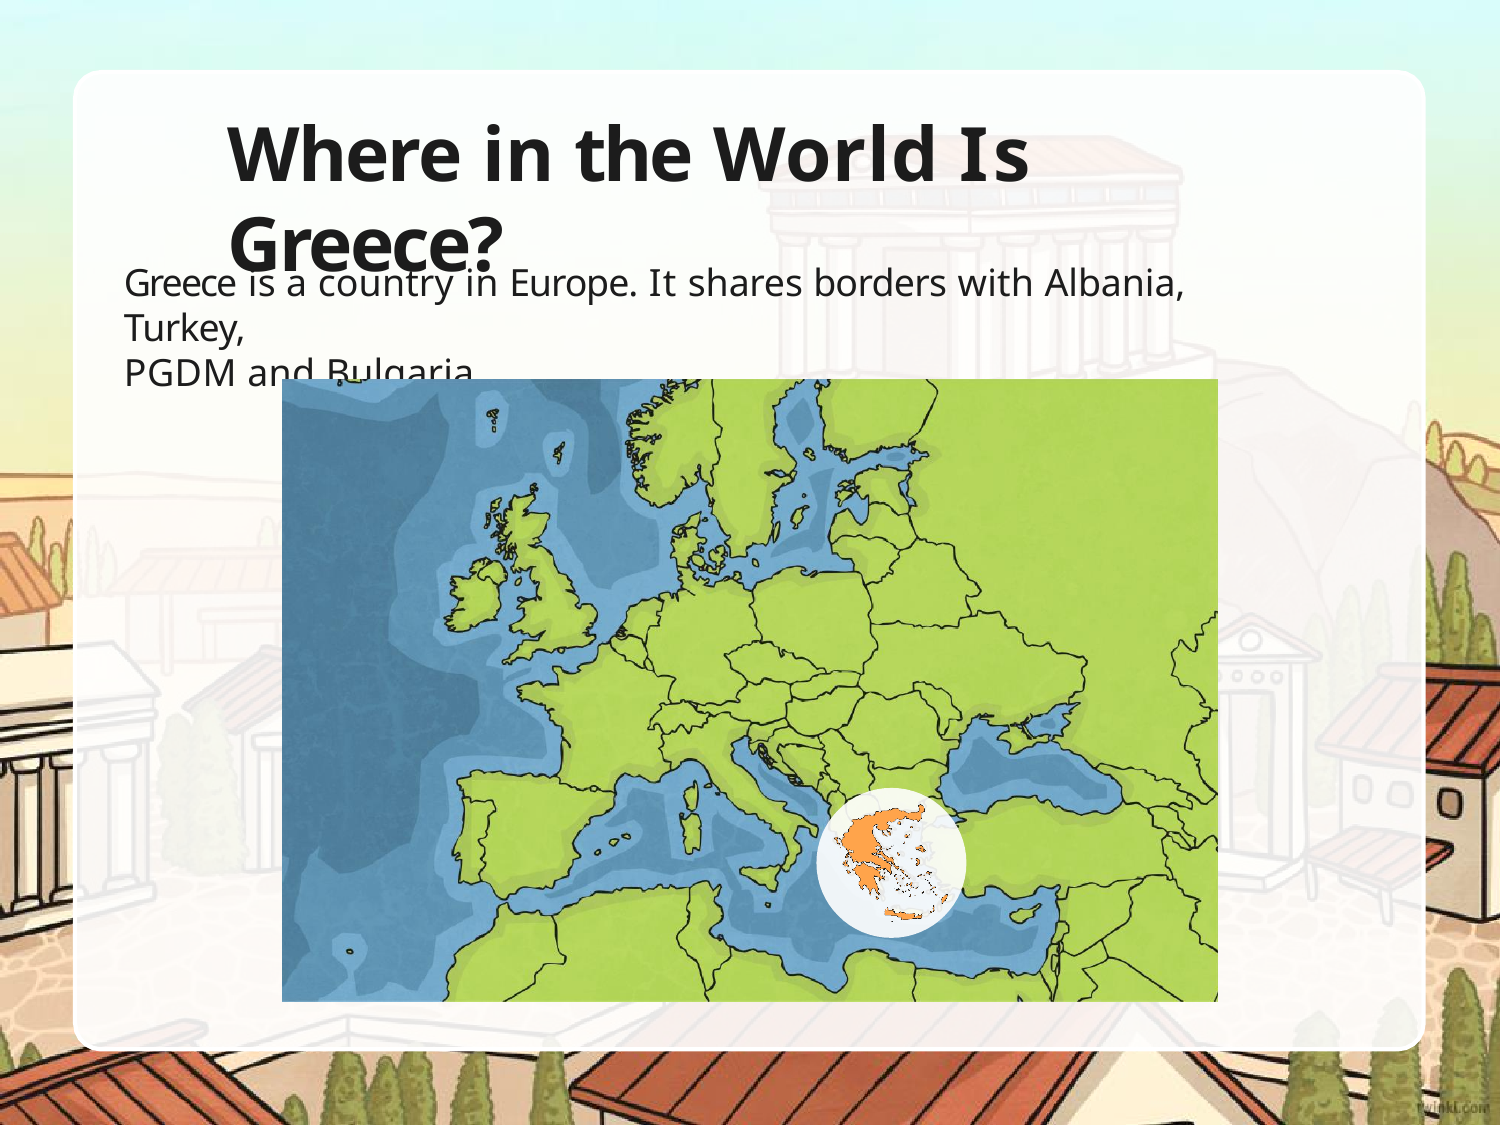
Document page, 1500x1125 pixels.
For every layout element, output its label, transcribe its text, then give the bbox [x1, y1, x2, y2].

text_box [282, 379, 1218, 1002]
text_box Greece is a country in Europe. It shares borders with Albania, Turkey, PGDM and Bulgaria. [121, 256, 1288, 394]
title Where in the World Is Greece? [225, 104, 1273, 256]
picture [0, 0, 1500, 1125]
